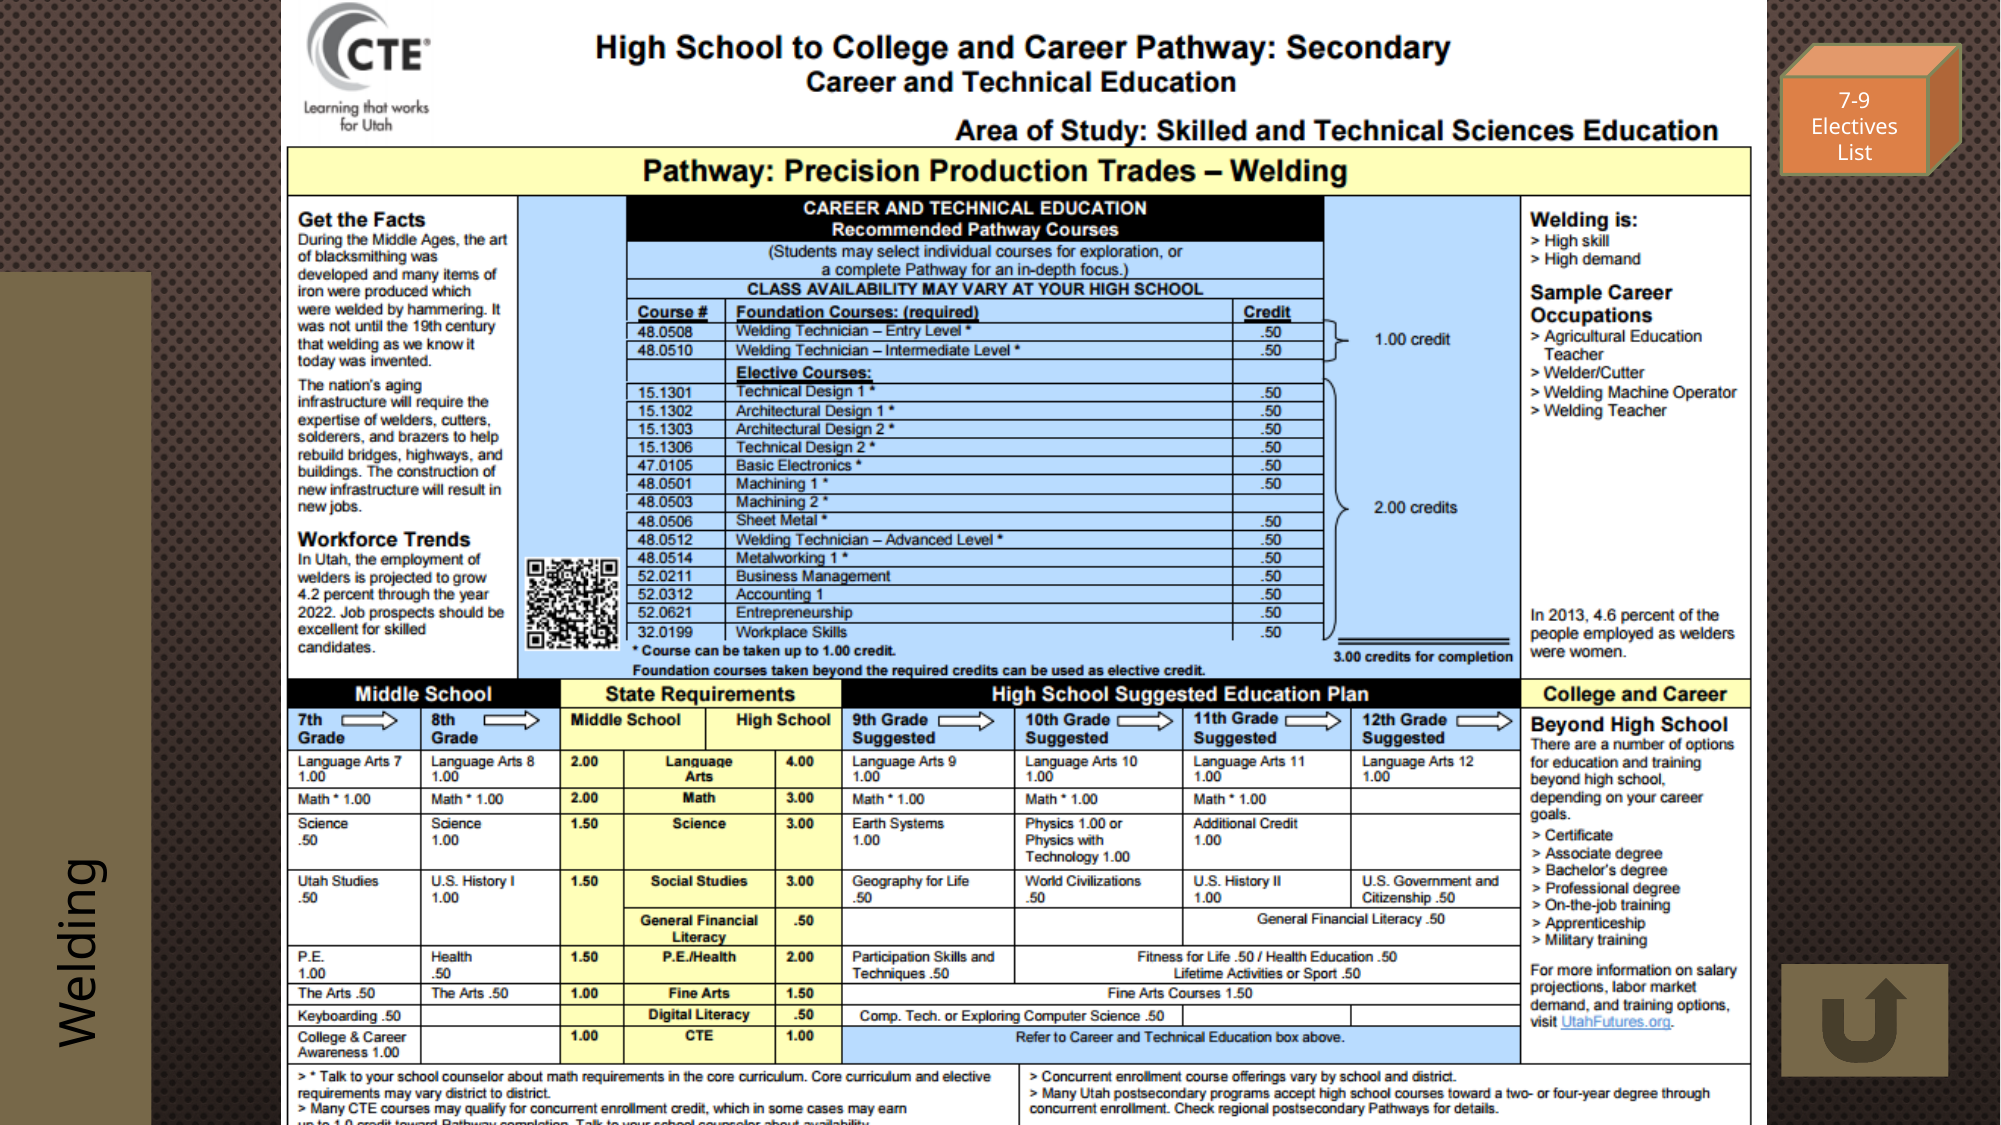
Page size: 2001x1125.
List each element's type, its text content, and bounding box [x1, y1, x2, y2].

text_box [0, 270, 153, 1125]
picture [280, 0, 1767, 1125]
text_box [1780, 963, 1950, 1078]
text_box 7-9 Electives List [1779, 42, 1963, 177]
text_box Welding [37, 333, 113, 1064]
